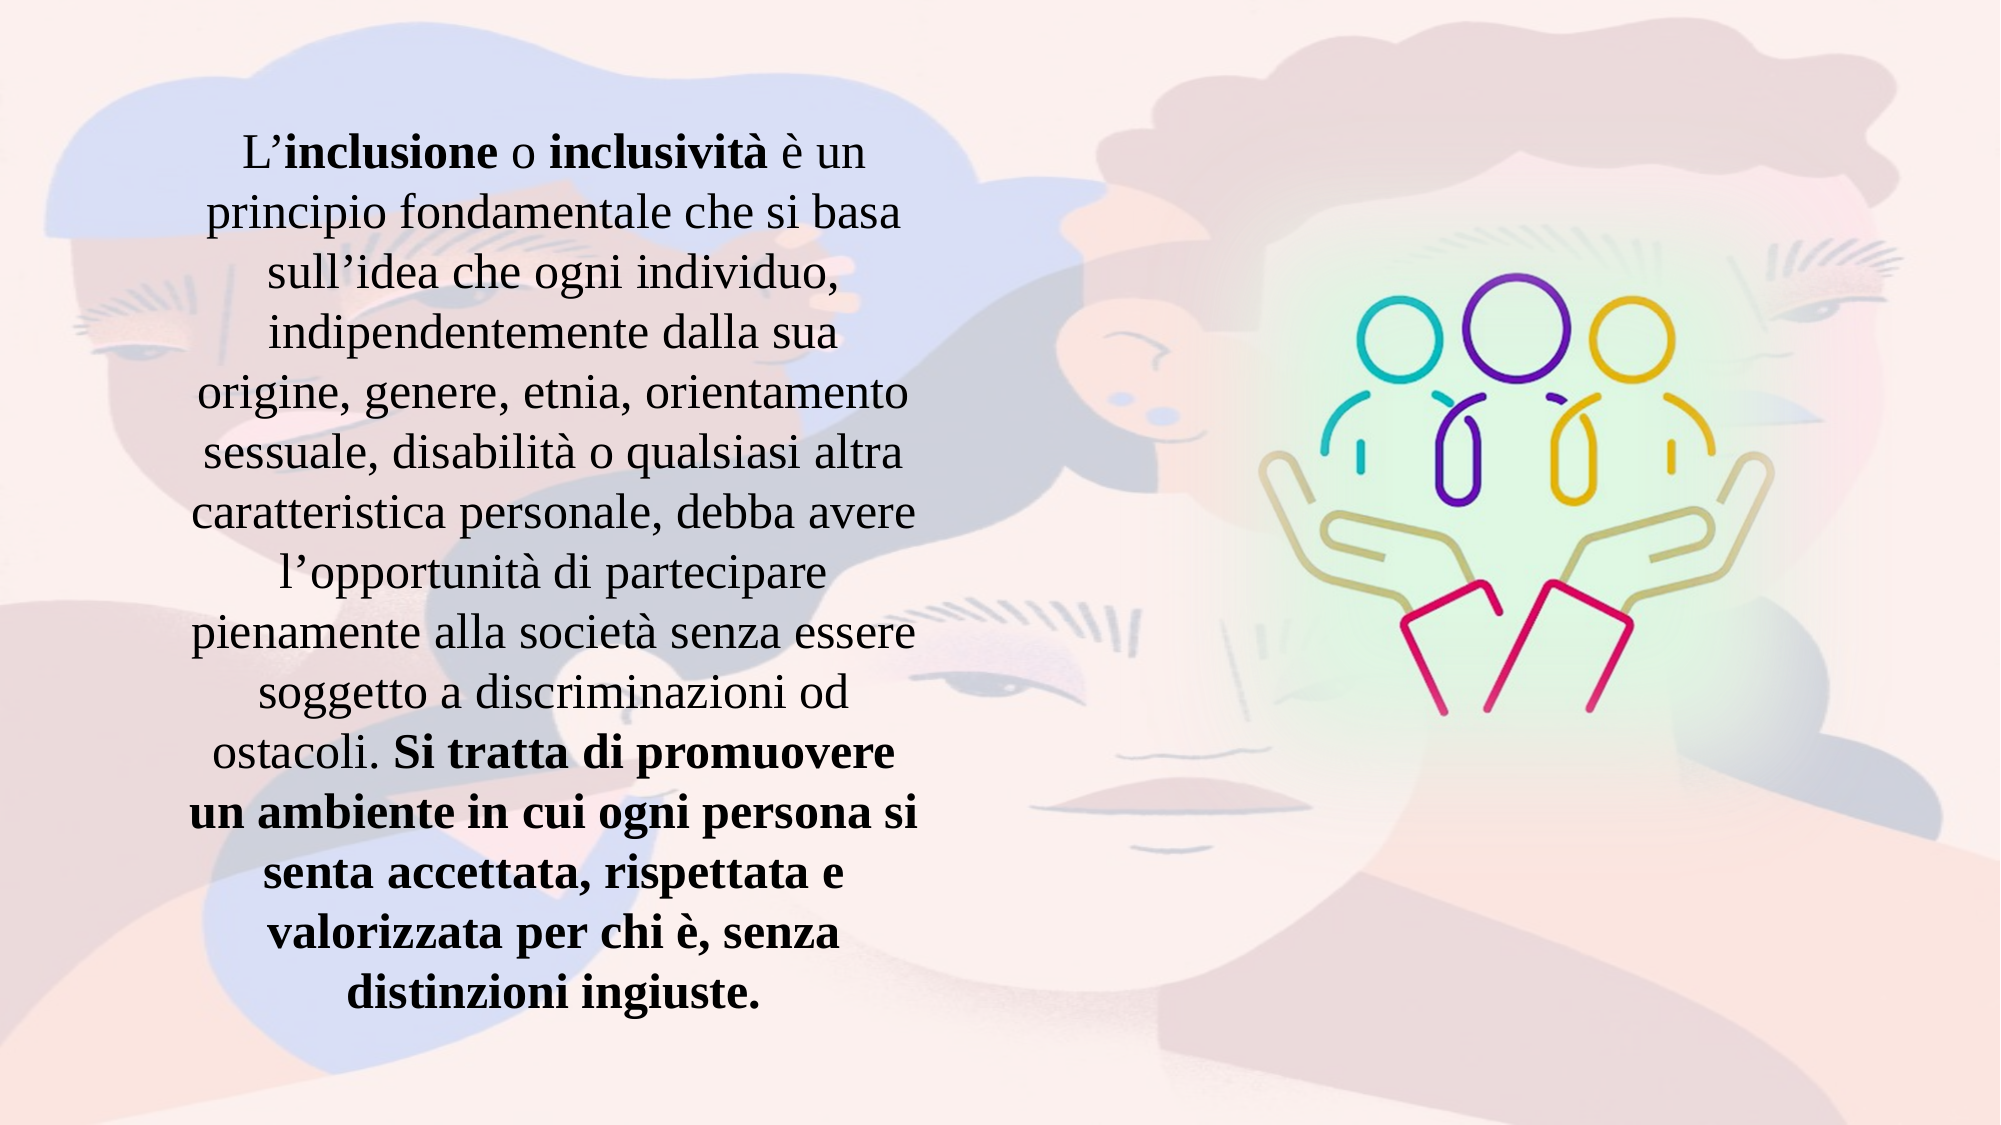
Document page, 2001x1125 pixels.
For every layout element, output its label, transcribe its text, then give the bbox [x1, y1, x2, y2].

picture [1037, 91, 1922, 991]
text_box L’inclusione o inclusività è un principio fondamentale che si basa sull’idea che ogni individuo, indipendentemente dalla sua origine, genere, etnia, orientamento sessuale, disabilità o qualsiasi altra caratteristica personale, debba avere l’opportunità di partecipare pienamente alla società senza essere soggetto a discriminazioni od ostacoli. Si tratta di promuovere un ambiente in cui ogni persona si senta accettata, rispettata e valorizzata per chi è, senza distinzioni ingiuste. [164, 111, 944, 1027]
